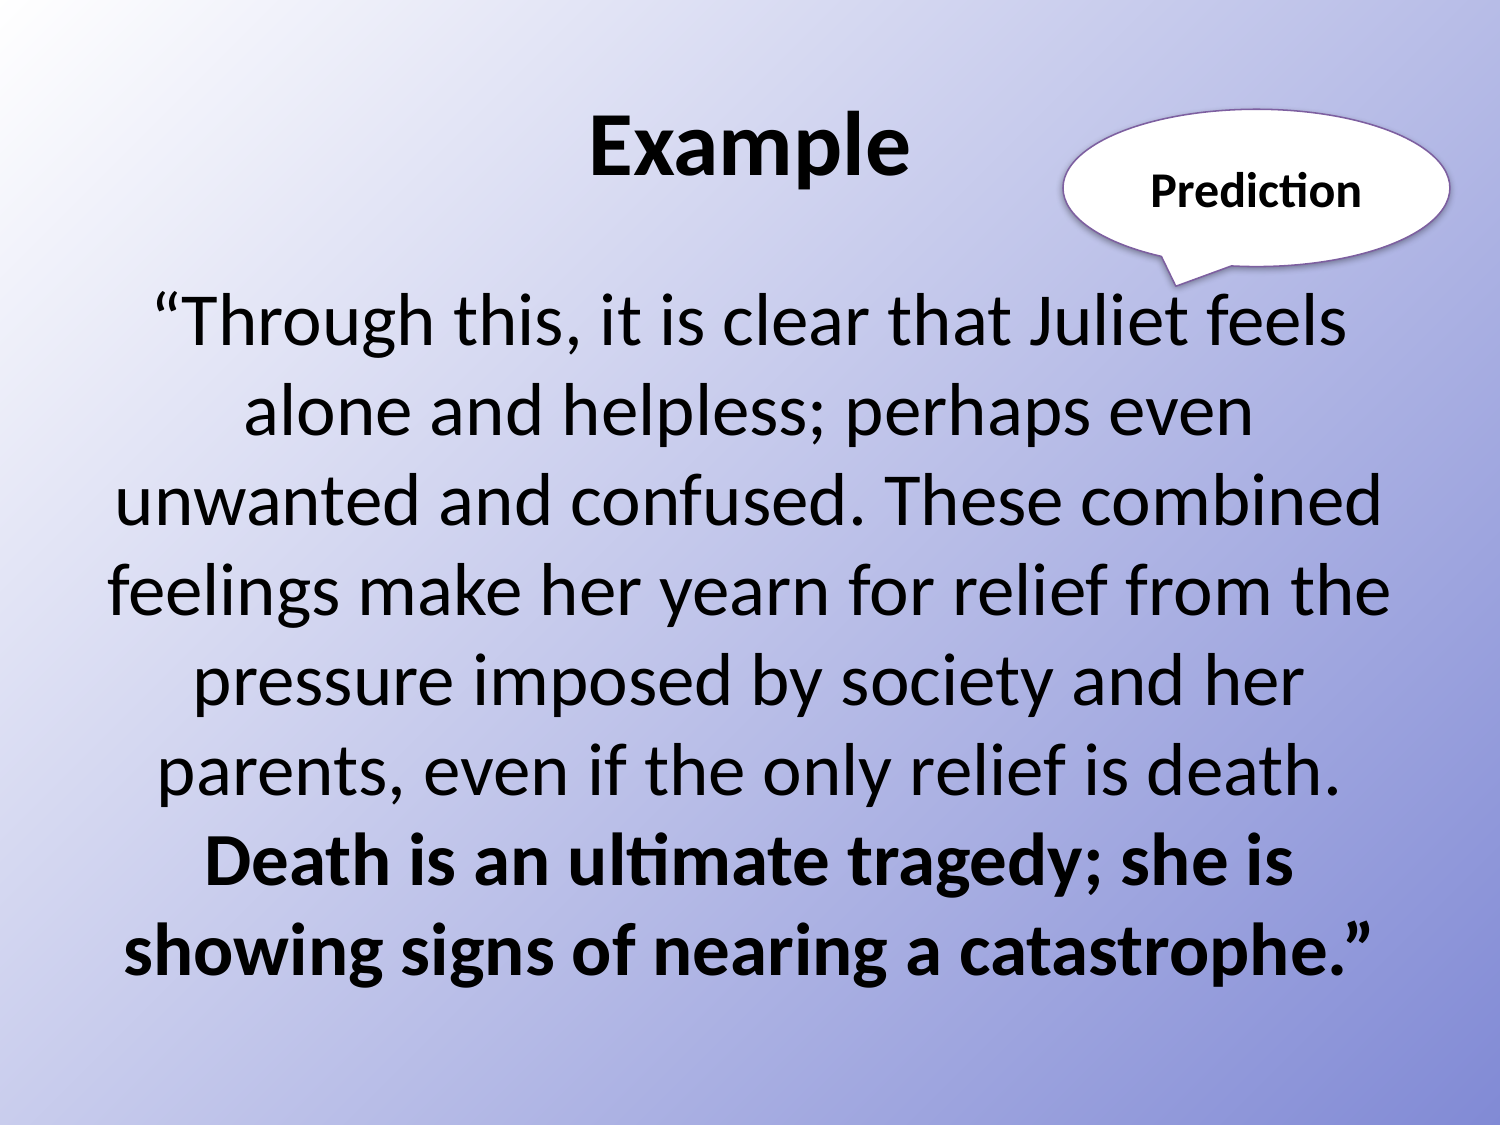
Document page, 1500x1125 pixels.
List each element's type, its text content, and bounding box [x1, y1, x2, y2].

list “Through this, it is clear that Juliet feels alone and helpless; perhaps even unwanted and confused. These combined feelings make her yearn for relief from the pressure imposed by society and her parents, even if the only relief is death. Death is an ultimate tragedy; she is showing signs of nearing a catastrophe.” [75, 262, 1425, 1005]
text_box Prediction [1062, 108, 1451, 287]
title Example [75, 45, 1425, 233]
